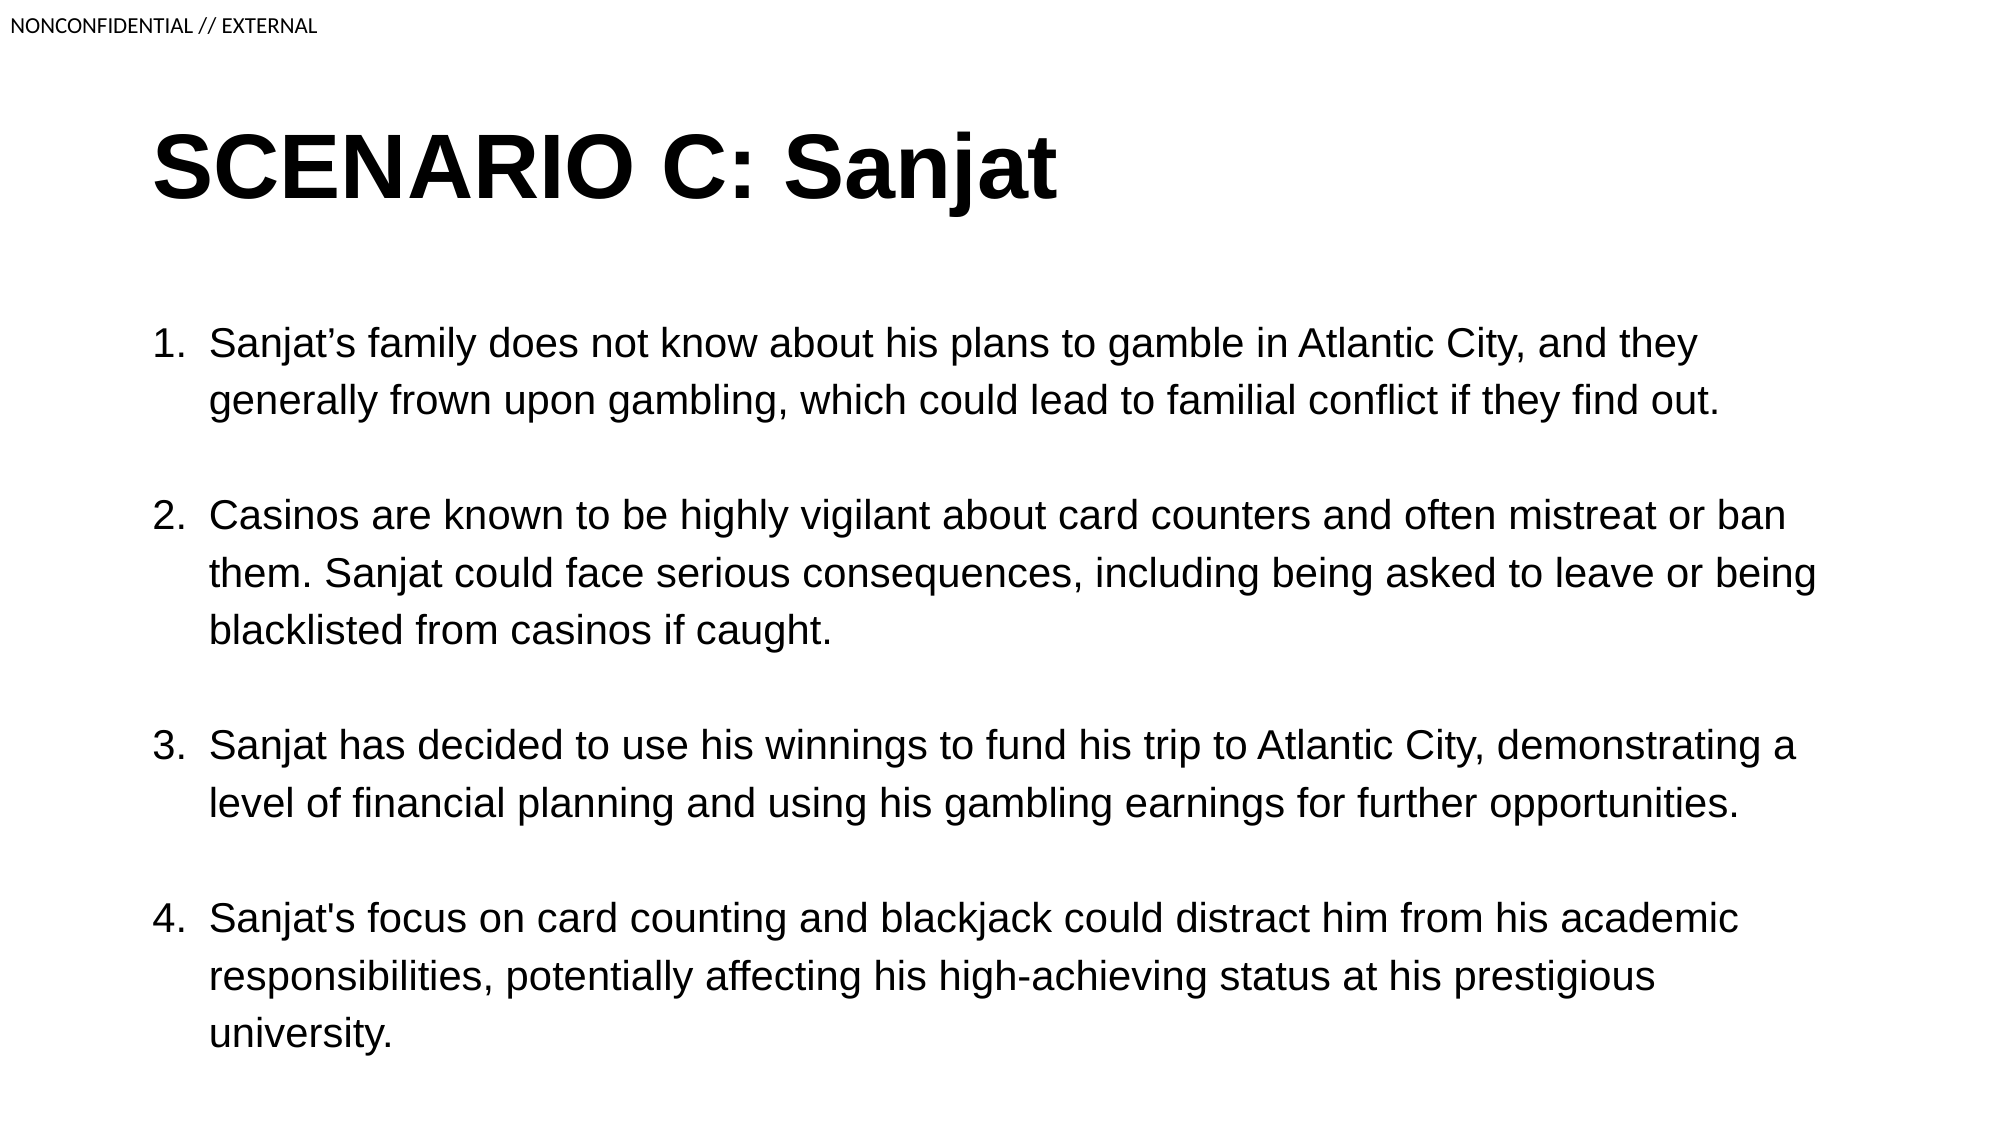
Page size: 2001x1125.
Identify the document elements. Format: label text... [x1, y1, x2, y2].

list Sanjat’s family does not know about his plans to gamble in Atlantic City, and they generally frown upon gambling, which could lead to familial conflict if they find out. Casinos are known to be highly vigilant about card counters and often mistreat or ban them. Sanjat could face serious consequences, including being asked to leave or being blacklisted from casinos if caught. Sanjat has decided to use his winnings to fund his trip to Atlantic City, demonstrating a level of financial planning and using his gambling earnings for further opportunities. Sanjat's focus on card counting and blackjack could distract him from his academic responsibilities, potentially affecting his high-achieving status at his prestigious university. [137, 300, 1863, 1066]
title SCENARIO C: Sanjat [137, 59, 1863, 278]
